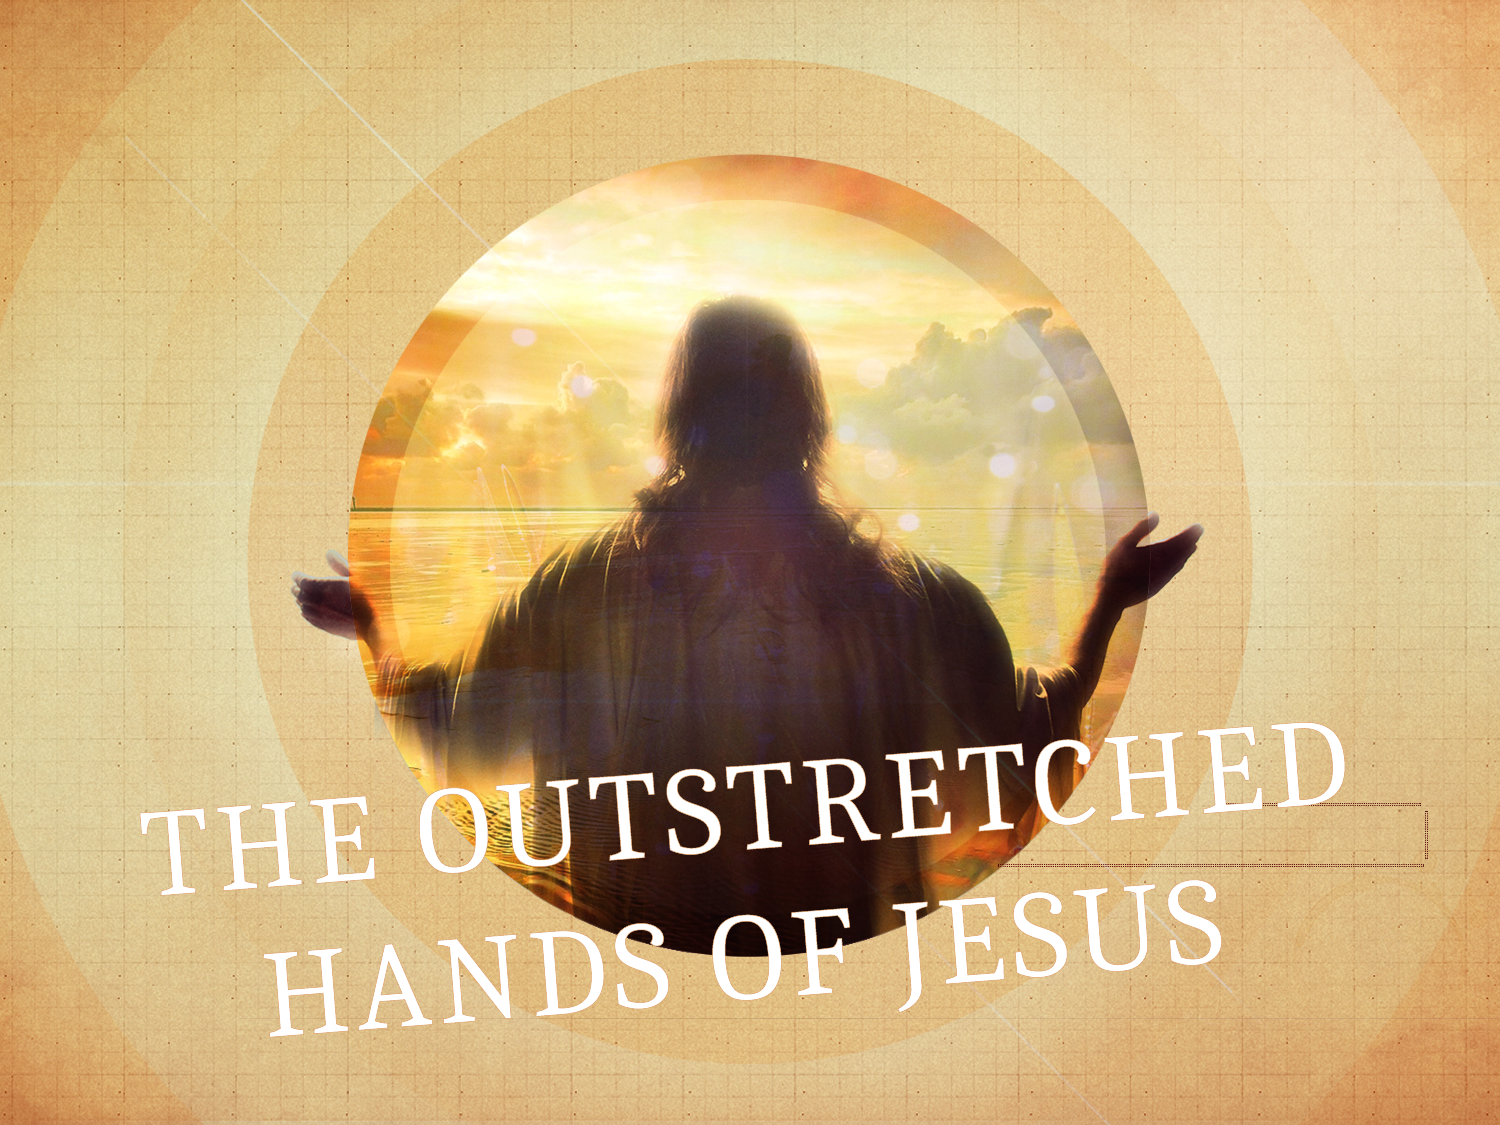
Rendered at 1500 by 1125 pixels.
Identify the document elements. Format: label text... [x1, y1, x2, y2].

picture [0, 0, 1500, 1125]
text_box THE OUTSTRETCHED HANDS OF JESUS [54, 661, 1451, 1085]
